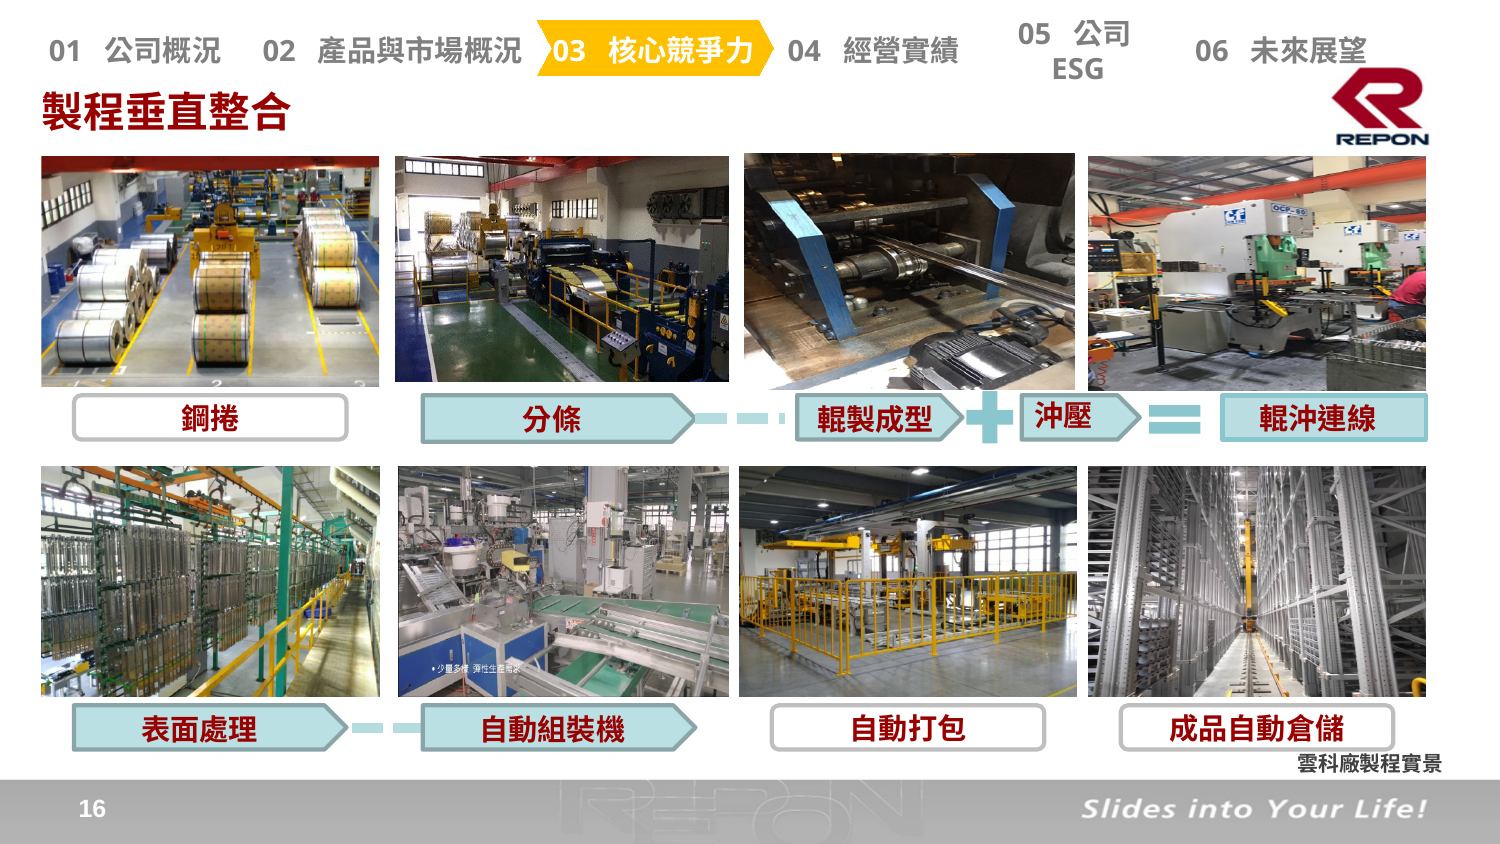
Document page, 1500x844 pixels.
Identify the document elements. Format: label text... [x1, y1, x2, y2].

text_box 鋼捲 [71, 396, 349, 442]
text_box [71, 705, 128, 752]
text_box 表面處理 [128, 705, 303, 753]
picture [0, 0, 1500, 844]
text_box [420, 393, 695, 444]
text_box 自動組裝機 [466, 705, 668, 753]
text_box 自動打包 [769, 705, 1047, 752]
text_box 分條 [510, 395, 620, 443]
text_box 成品自動倉儲 [1118, 705, 1396, 744]
text_box [303, 705, 349, 752]
text_box 雲科廠製程實景 [823, 744, 1456, 782]
text_box 製程垂直整合 [0, 79, 349, 143]
slide_number 15 [64, 784, 416, 844]
text_box [420, 705, 466, 752]
text_box [668, 705, 698, 752]
text_box [740, 150, 1471, 456]
